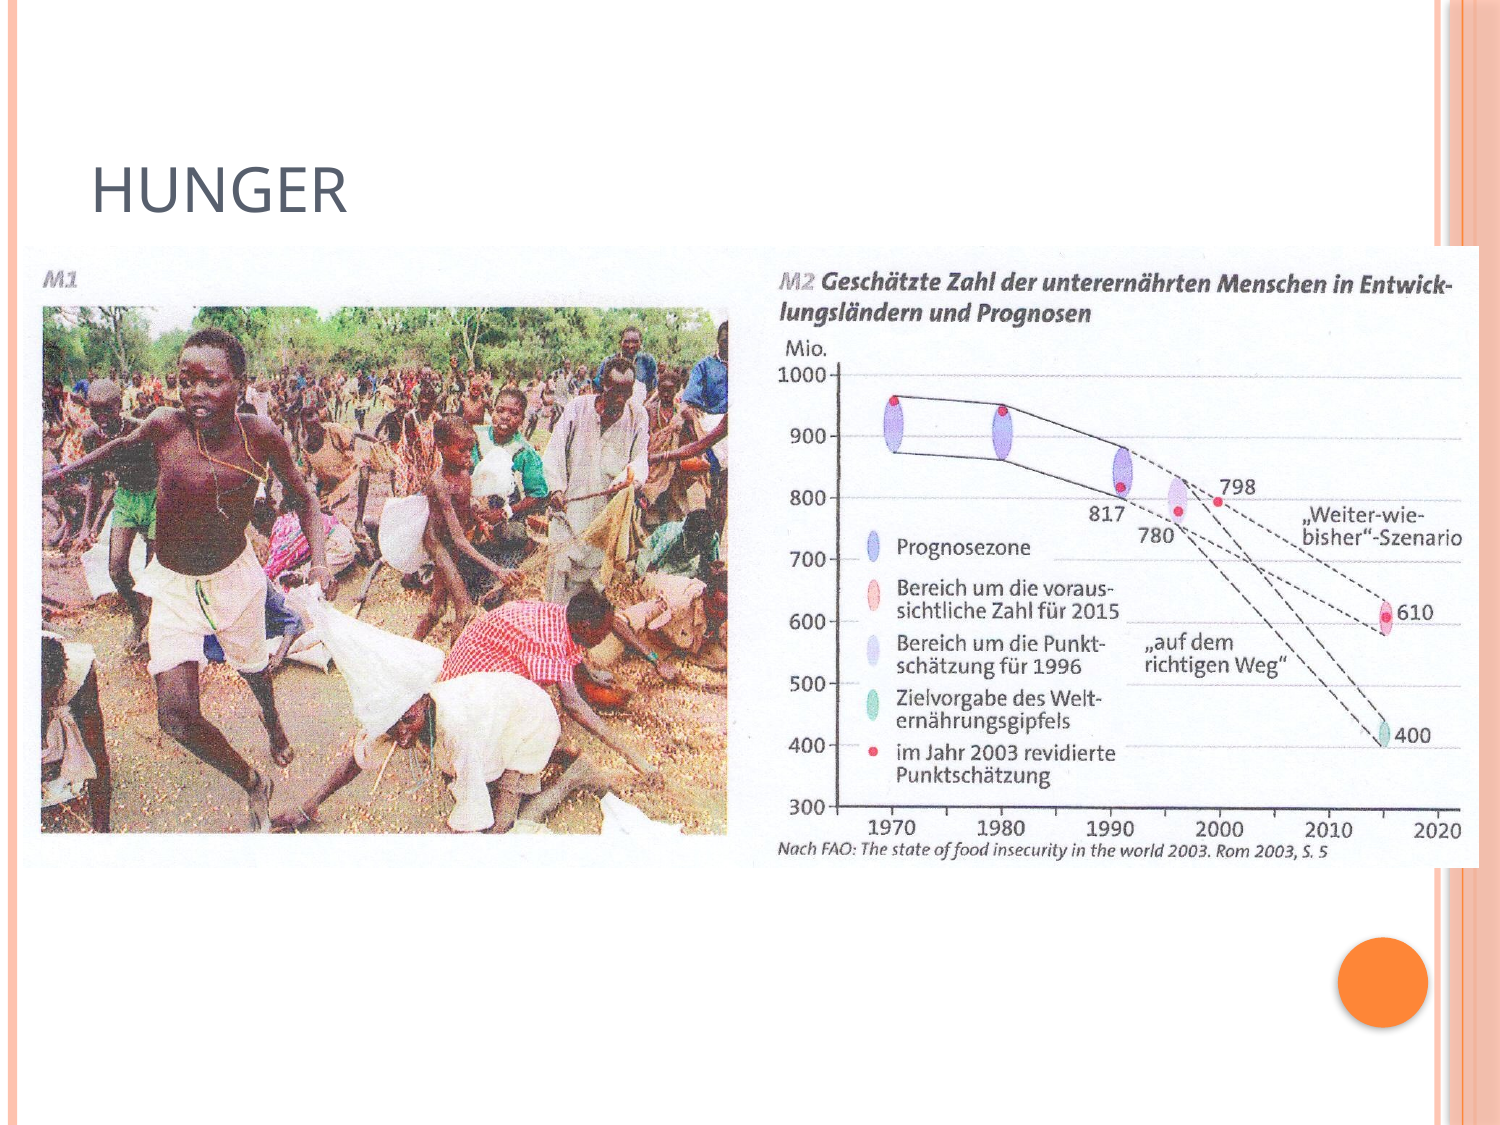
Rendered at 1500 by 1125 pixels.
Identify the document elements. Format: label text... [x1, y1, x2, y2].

title Hunger [75, 45, 1300, 233]
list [22, 245, 1480, 868]
